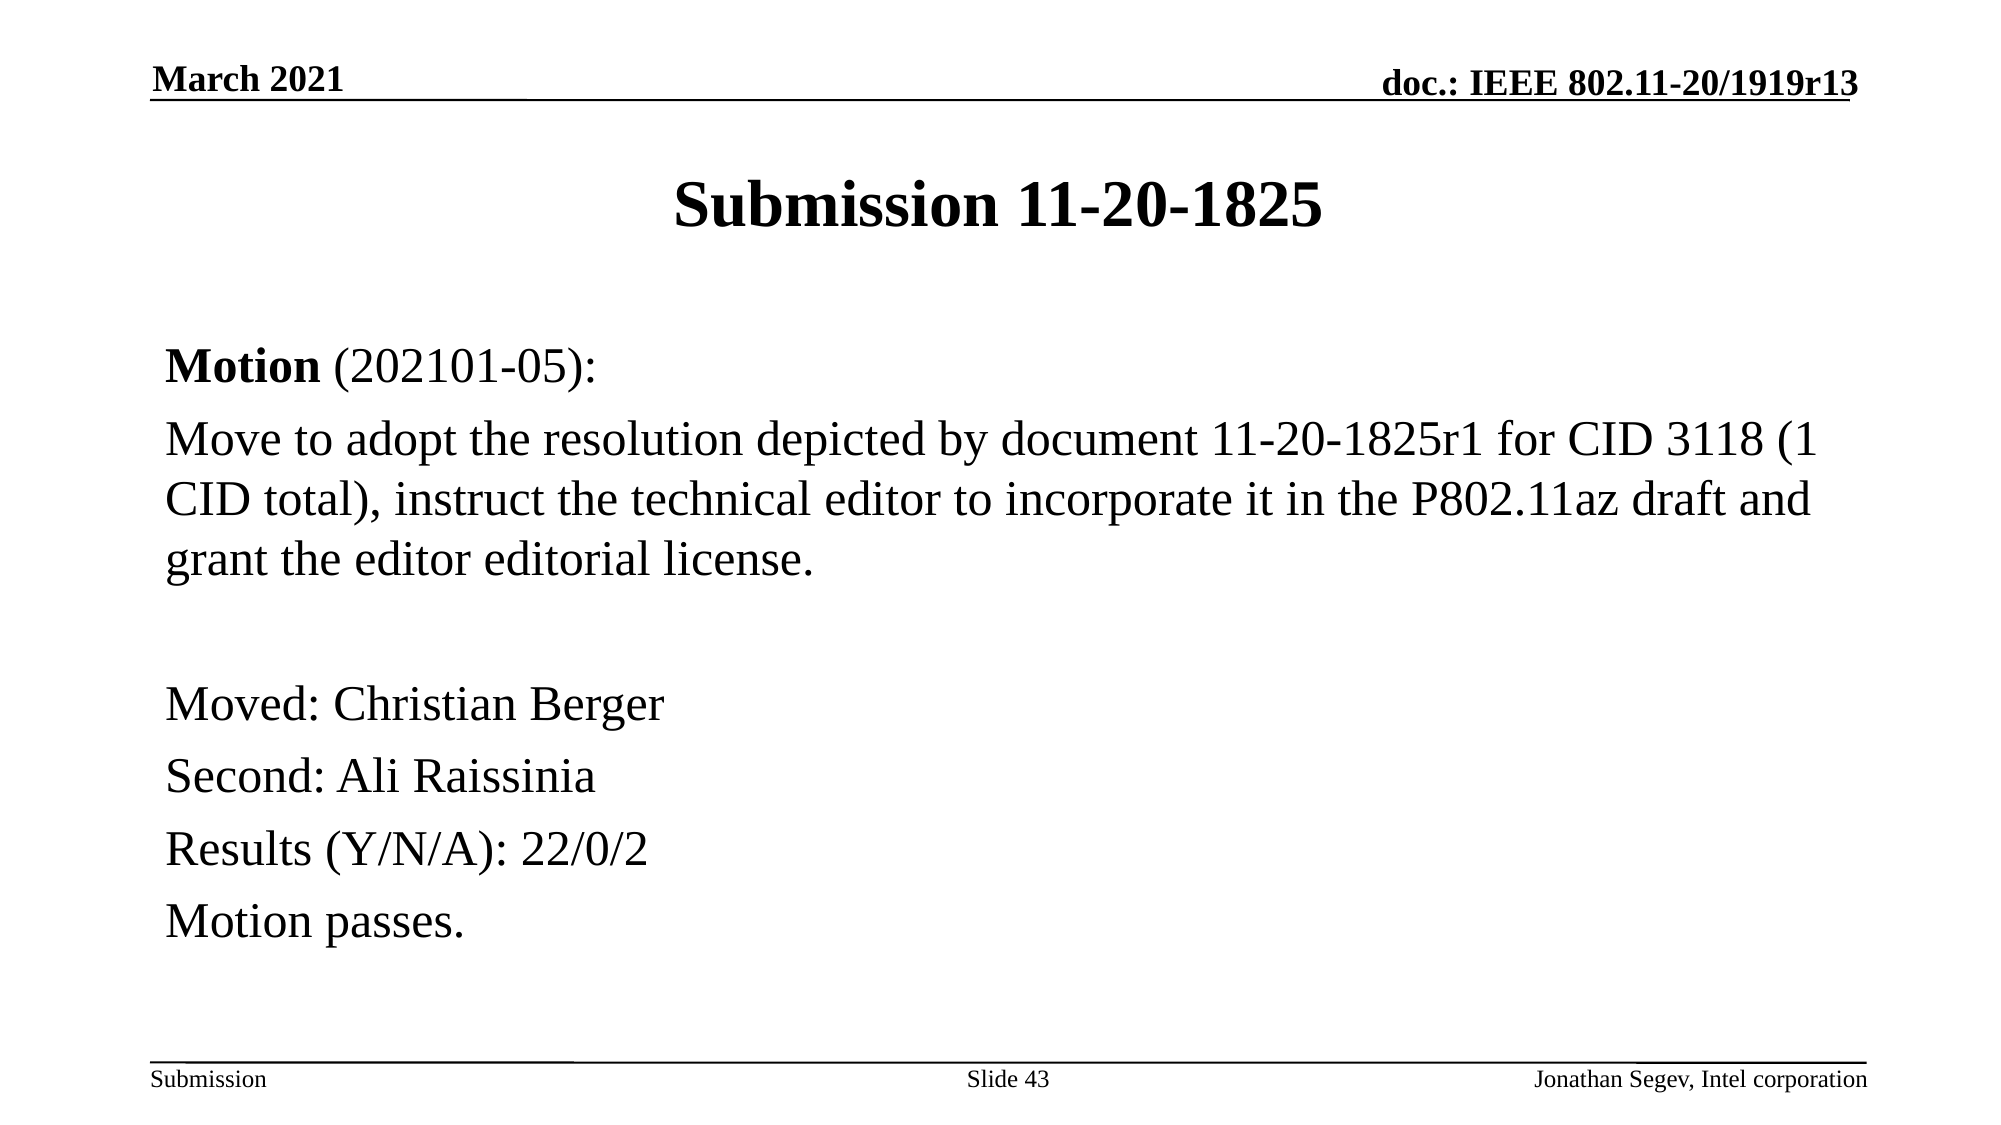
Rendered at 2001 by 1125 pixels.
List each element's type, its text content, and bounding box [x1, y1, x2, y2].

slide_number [152, 54, 563, 100]
footer Jonathan Segev, Intel corporation [1171, 1061, 1869, 1093]
list Motion (202101-05): Move to adopt the resolution depicted by document 11-20-1825r1 for CID 3118 (1 CID total), instruct the technical editor to incorporate it in the P802.11az draft and grant the editor editorial license. Moved: Christian Berger Second: Ali Raissinia Results (Y/N/A): 22/0/2 Motion passes. [149, 324, 1850, 1000]
slide_number Slide 43 [950, 1061, 1067, 1123]
title Submission 11-20-1825 [149, 112, 1850, 288]
